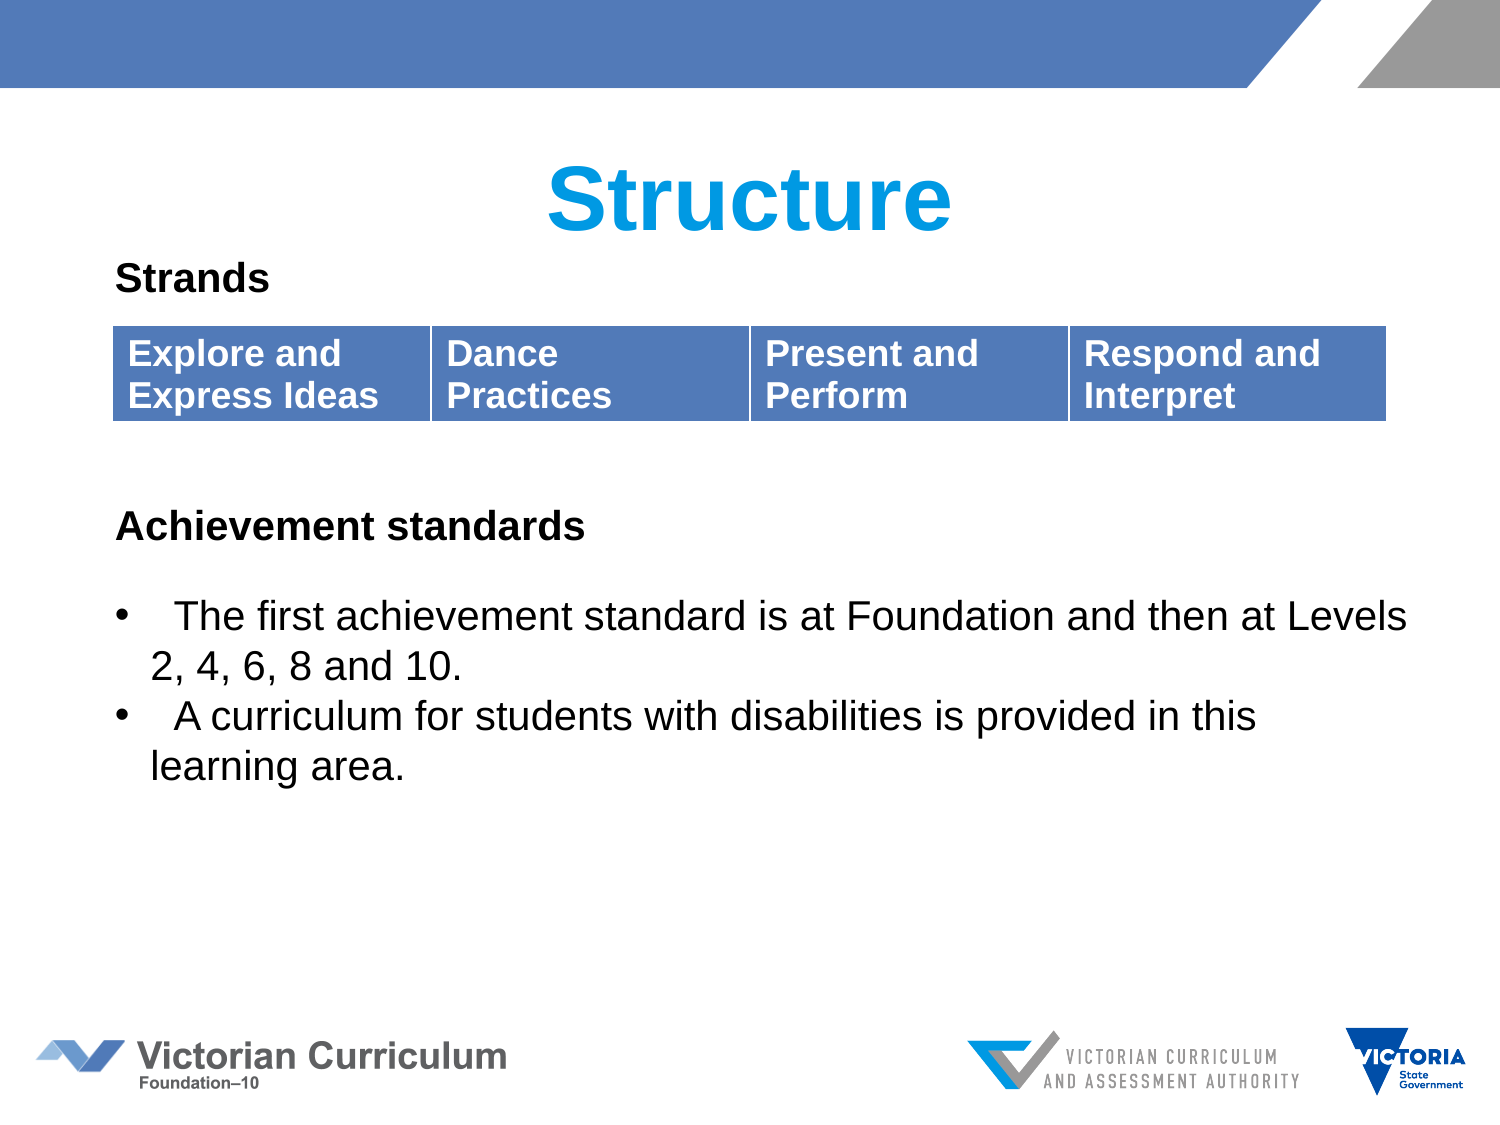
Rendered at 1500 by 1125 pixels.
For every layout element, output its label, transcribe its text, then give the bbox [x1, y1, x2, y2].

title Structure [112, 99, 1388, 243]
text_box Achievement standards The first achievement standard is at Foundation and then at Levels 2, 4, 6, 8 and 10. A curriculum for students with disabilities is provided in this learning area. [100, 491, 1424, 907]
text_box Strands [100, 243, 1388, 309]
picture [0, 0, 1500, 1125]
table_header Respond and Interpret [1070, 326, 1386, 421]
table_header Present and Perform [751, 326, 1068, 421]
table_header Dance Practices [432, 326, 749, 421]
table_header Explore and Express Ideas [113, 326, 430, 421]
